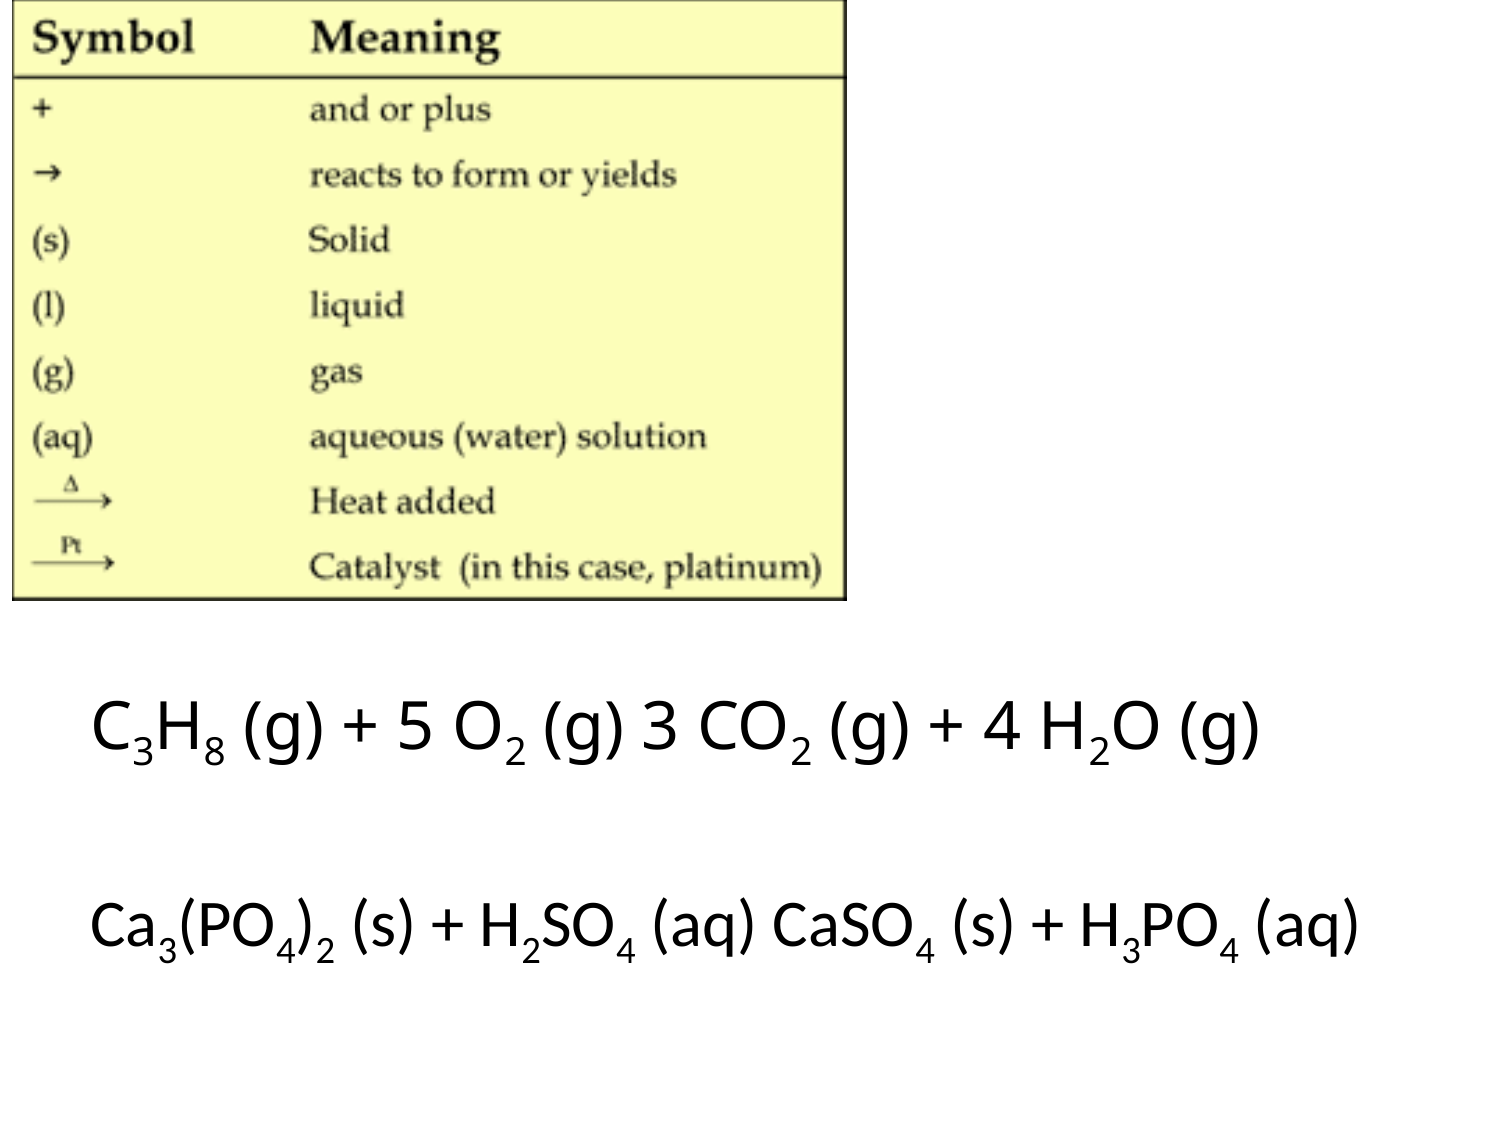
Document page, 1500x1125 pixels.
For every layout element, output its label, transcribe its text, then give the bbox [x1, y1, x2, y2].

list C3H8 (g) + 5 O2 (g) 3 CO2 (g) + 4 H2O (g) Ca3(PO4)2 (s) + H2SO4 (aq) CaSO4 (s) + H3PO4 (aq) [75, 675, 1425, 1005]
picture [12, 0, 848, 601]
